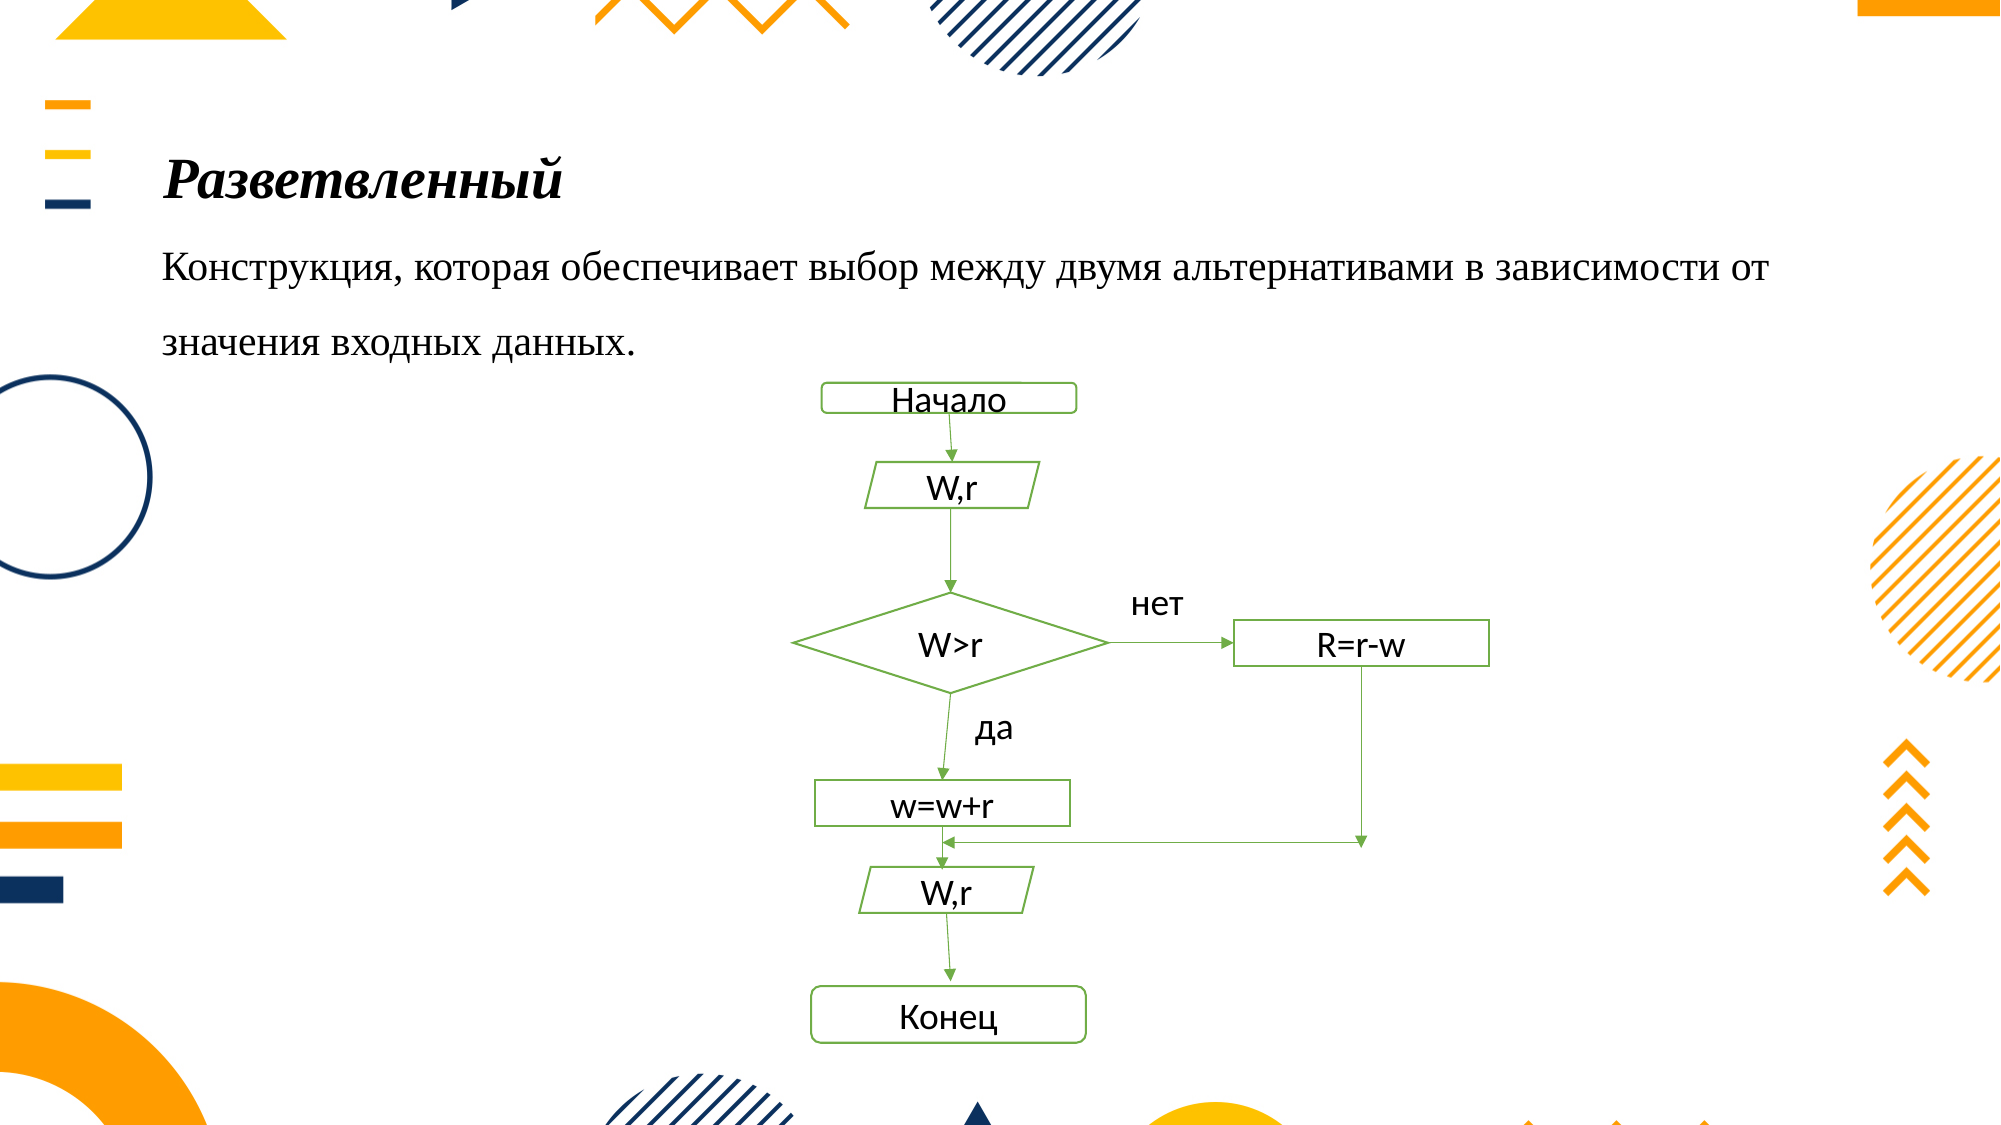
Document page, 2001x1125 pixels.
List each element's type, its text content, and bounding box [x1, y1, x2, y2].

text_box R=r-w [1233, 619, 1490, 667]
text_box Конструкция, которая обеспечивает выбор между двумя альтернативами в зависимости от значения входных данных. [146, 206, 1785, 372]
text_box W>r [789, 591, 1111, 695]
text_box W,r [863, 460, 1041, 510]
text_box Конец [810, 985, 1087, 1044]
text_box W,r [857, 865, 1035, 914]
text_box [946, 912, 951, 982]
text_box w=w+r [814, 779, 1071, 827]
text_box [949, 412, 953, 462]
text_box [942, 693, 951, 781]
text_box да [959, 694, 1029, 755]
text_box нет [1115, 570, 1199, 630]
text_box Начало [820, 381, 1078, 414]
text_box Разветвленный [149, 98, 579, 206]
picture [0, 0, 2000, 1125]
